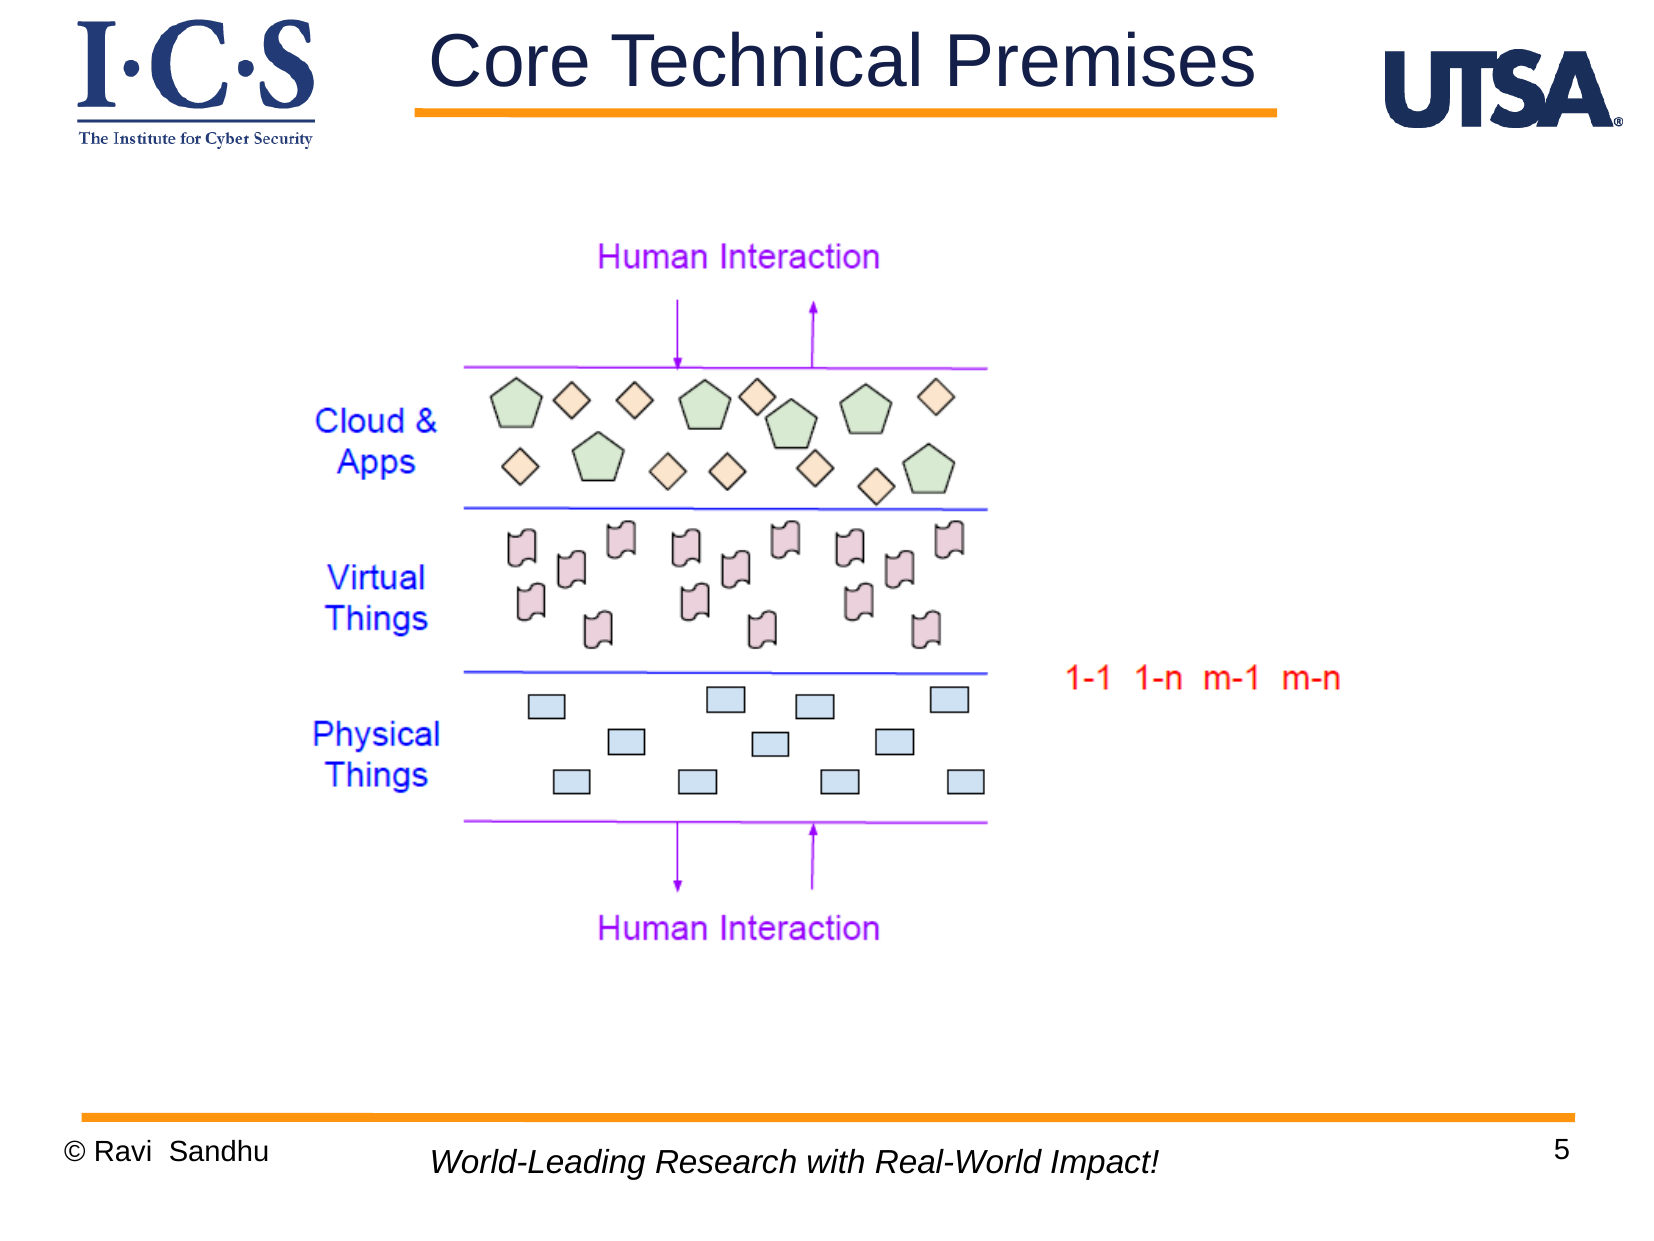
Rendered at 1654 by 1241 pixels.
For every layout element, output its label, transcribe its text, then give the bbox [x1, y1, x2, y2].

picture [1385, 49, 1623, 128]
picture [73, 0, 317, 151]
text_box 5 [1185, 1129, 1571, 1215]
text_box World-Leading Research with Real-World Impact! [414, 1132, 1176, 1188]
text_box © Ravi Sandhu [64, 1132, 450, 1218]
text_box Core Technical Premises [360, 0, 1326, 113]
picture [278, 228, 1376, 970]
